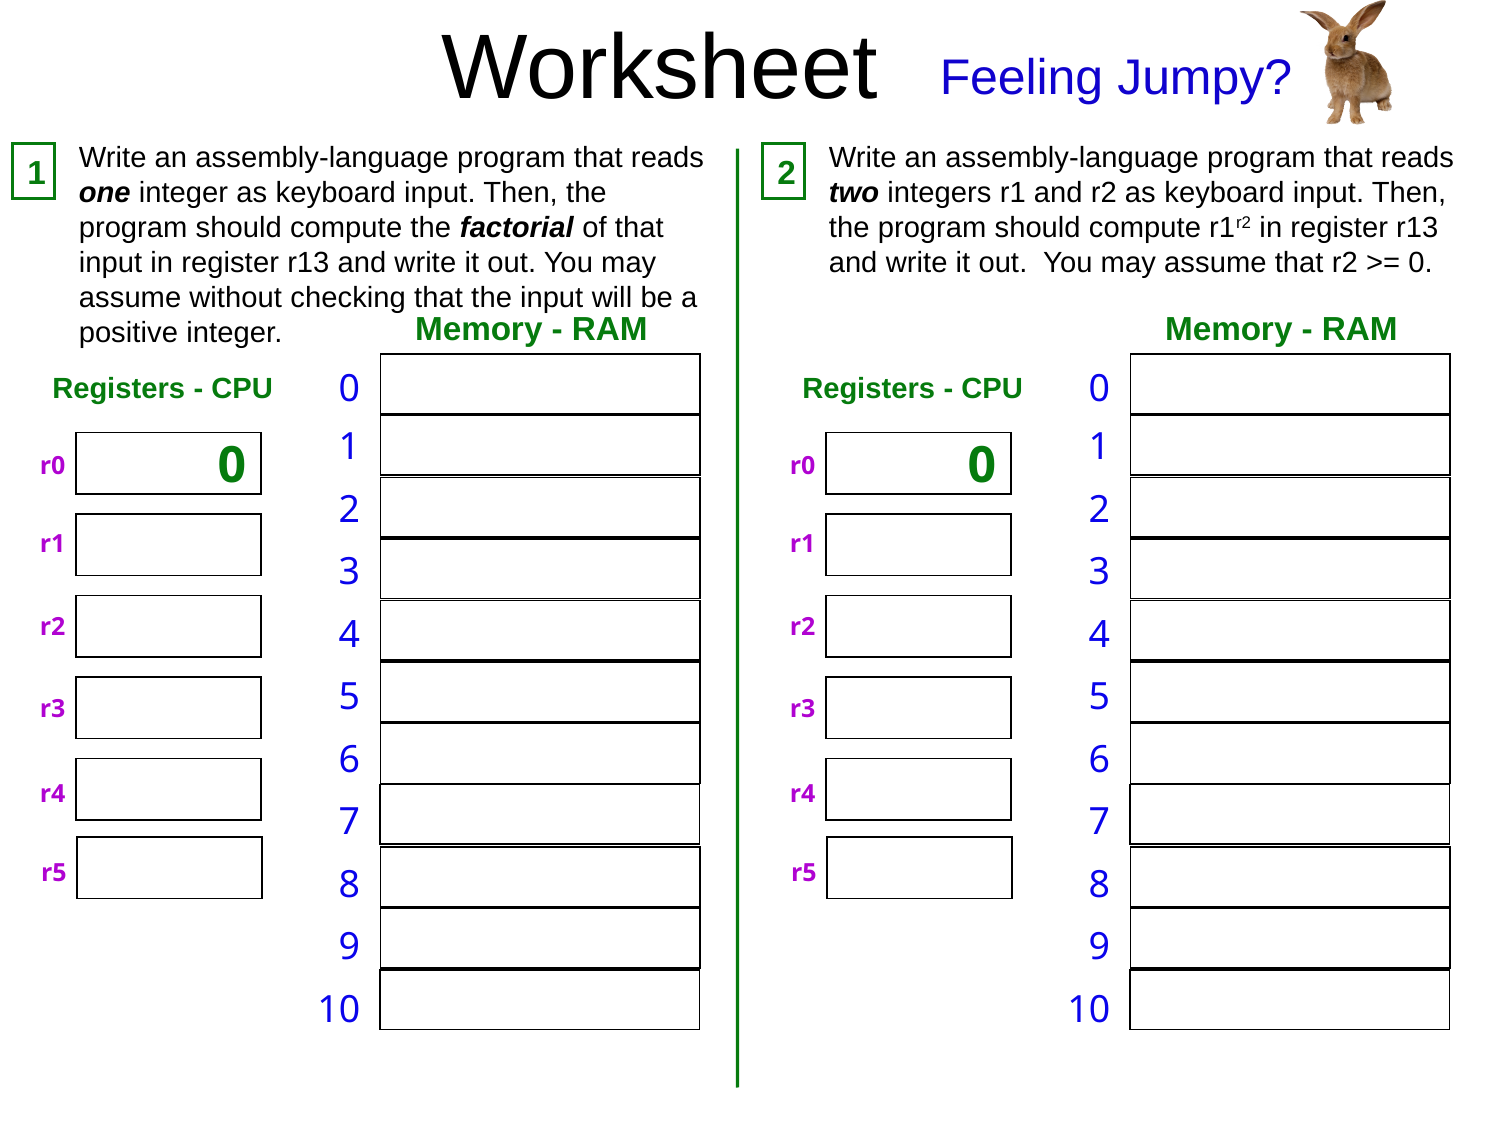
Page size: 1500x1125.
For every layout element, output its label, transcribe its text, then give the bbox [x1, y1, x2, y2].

text_box [1130, 477, 1450, 538]
text_box [825, 513, 1011, 576]
text_box 1 [1049, 414, 1125, 475]
text_box r1 [775, 520, 925, 565]
text_box r5 [26, 848, 176, 894]
text_box 6 [299, 727, 375, 787]
text_box [75, 758, 261, 820]
text_box 3 [299, 539, 375, 600]
text_box 5 [299, 664, 375, 725]
text_box r2 [25, 602, 175, 648]
text_box [75, 676, 261, 739]
text_box [380, 477, 700, 538]
text_box 4 [299, 602, 375, 663]
text_box [826, 836, 1012, 899]
text_box 4 [1049, 602, 1125, 663]
text_box r2 [775, 602, 925, 648]
text_box [380, 723, 700, 784]
text_box [1130, 723, 1450, 784]
text_box 1 [299, 414, 375, 475]
text_box 7 [1049, 789, 1125, 850]
text_box [380, 784, 700, 845]
text_box 3 [1049, 539, 1125, 600]
text_box 0 [299, 356, 375, 414]
text_box 10 [1049, 977, 1125, 1038]
text_box 2 [1049, 477, 1125, 537]
text_box [75, 595, 261, 657]
text_box [75, 513, 261, 576]
text_box [380, 908, 700, 968]
text_box r4 [775, 770, 925, 815]
text_box [380, 415, 700, 475]
text_box 2 [762, 143, 805, 199]
text_box Memory - RAM [1150, 299, 1413, 355]
text_box [1130, 415, 1450, 475]
text_box r4 [25, 770, 175, 815]
text_box Memory - RAM [400, 299, 663, 355]
text_box [1130, 784, 1450, 845]
text_box [380, 662, 700, 722]
text_box 9 [1049, 914, 1125, 975]
text_box r1 [25, 520, 175, 565]
text_box [75, 432, 203, 495]
text_box [76, 836, 262, 899]
text_box 10 [299, 977, 375, 1038]
text_box [380, 846, 700, 907]
text_box r3 [25, 685, 175, 730]
picture [1299, 0, 1393, 126]
text_box 1 [12, 143, 55, 199]
text_box [380, 969, 700, 1030]
text_box Worksheet [426, 0, 950, 125]
text_box 0 [953, 424, 1012, 500]
text_box 5 [1049, 664, 1125, 725]
text_box [825, 595, 1011, 657]
text_box Registers - CPU [787, 362, 1038, 413]
text_box 9 [299, 914, 375, 975]
text_box r0 [775, 441, 925, 487]
text_box 6 [1049, 727, 1125, 787]
text_box [1130, 846, 1450, 907]
text_box [825, 432, 953, 495]
text_box Feeling Jumpy? [924, 37, 1294, 113]
text_box 8 [299, 852, 375, 912]
text_box [1130, 600, 1450, 661]
text_box [380, 538, 700, 599]
text_box [380, 354, 700, 414]
text_box 7 [299, 789, 375, 850]
text_box [1130, 908, 1450, 968]
text_box [1130, 538, 1450, 599]
text_box [825, 758, 1011, 820]
text_box 0 [203, 424, 262, 500]
text_box [1130, 662, 1450, 722]
text_box Write an assembly-language program that reads two integers r1 and r2 as keyboard input. Then, the program should compute r1r2 in register r13 and write it out. You may assume that r2 >= 0. [814, 130, 1474, 336]
text_box [1130, 354, 1450, 414]
text_box r0 [25, 441, 175, 487]
text_box r3 [775, 685, 925, 730]
text_box [825, 676, 1011, 739]
text_box 8 [1049, 852, 1125, 912]
text_box Registers - CPU [37, 362, 288, 413]
text_box 0 [1049, 356, 1125, 414]
text_box [380, 600, 700, 661]
text_box [1130, 969, 1450, 1030]
text_box r5 [776, 848, 926, 894]
text_box Write an assembly-language program that reads one integer as keyboard input. Then, the program should compute the factorial of that input in register r13 and write it out. You may assume without checking that the input will be a positive integer. [64, 130, 724, 405]
text_box 2 [299, 477, 375, 537]
